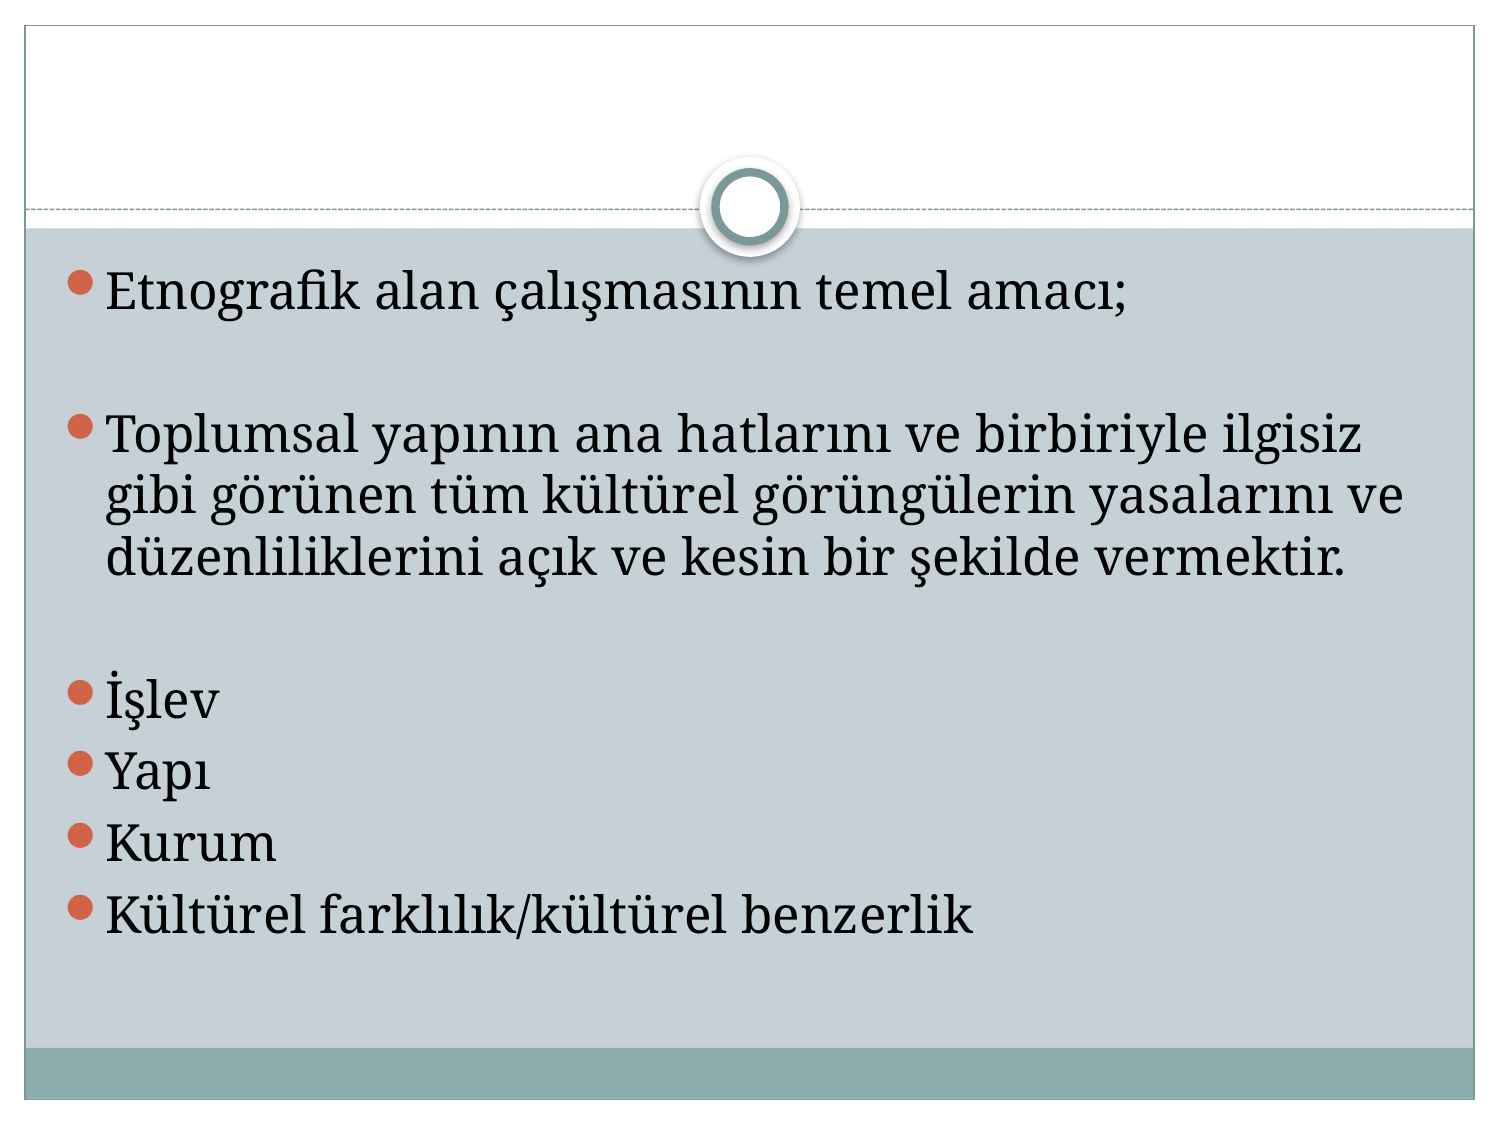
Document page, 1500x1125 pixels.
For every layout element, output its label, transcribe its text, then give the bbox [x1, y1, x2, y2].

list Etnografik alan çalışmasının temel amacı; Toplumsal yapının ana hatlarını ve birbiriyle ilgisiz gibi görünen tüm kültürel görüngülerin yasalarını ve düzenliliklerini açık ve kesin bir şekilde vermektir. İşlev Yapı Kurum Kültürel farklılık/kültürel benzerlik [49, 250, 1445, 1001]
